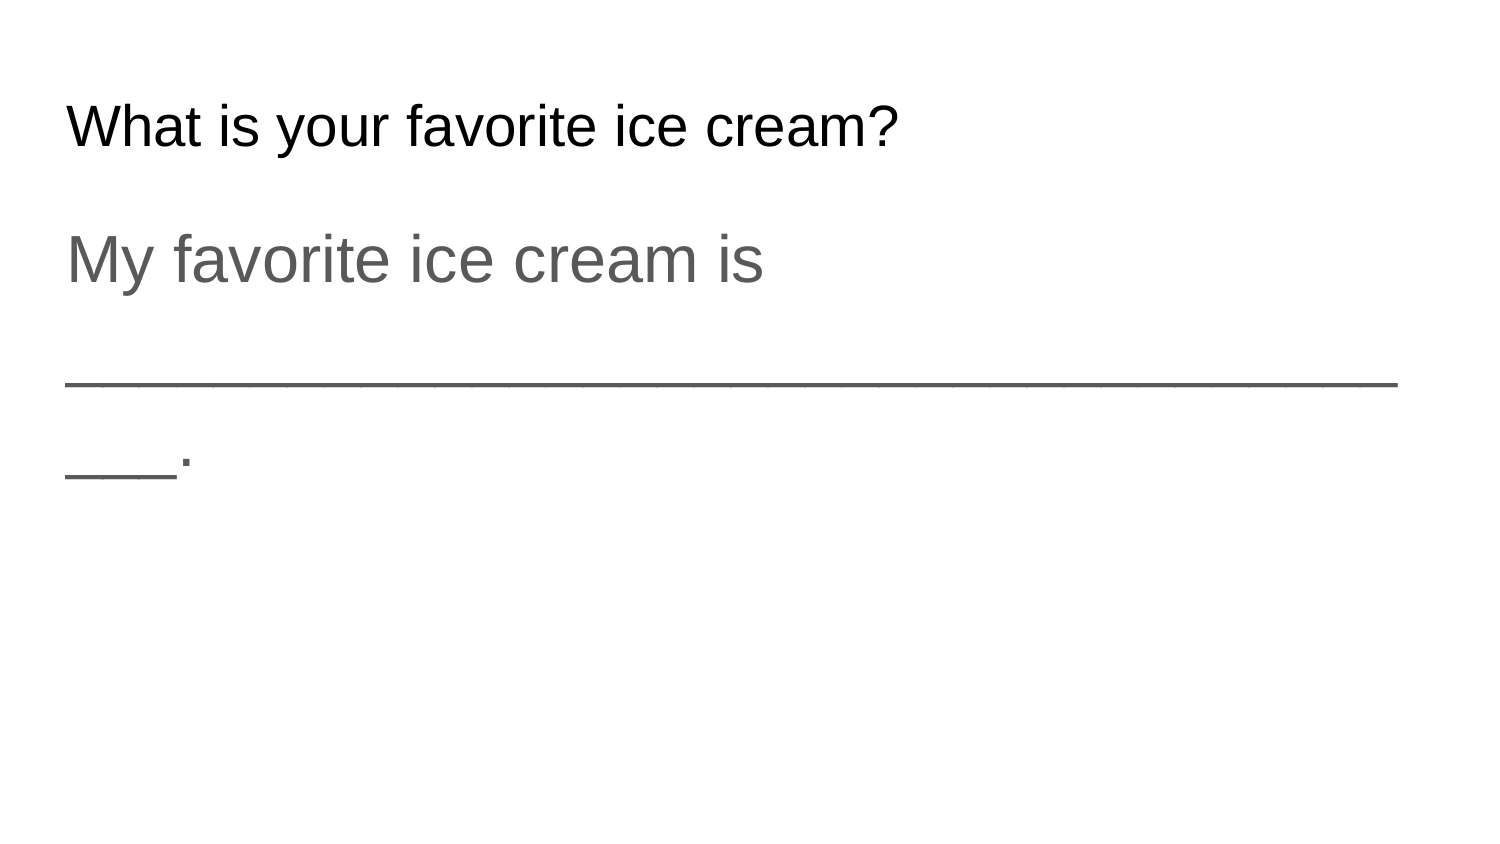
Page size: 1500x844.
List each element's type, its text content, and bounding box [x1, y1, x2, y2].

title What is your favorite ice cream? [51, 72, 1449, 167]
list My favorite ice cream is _______________________________________. [51, 189, 1449, 750]
